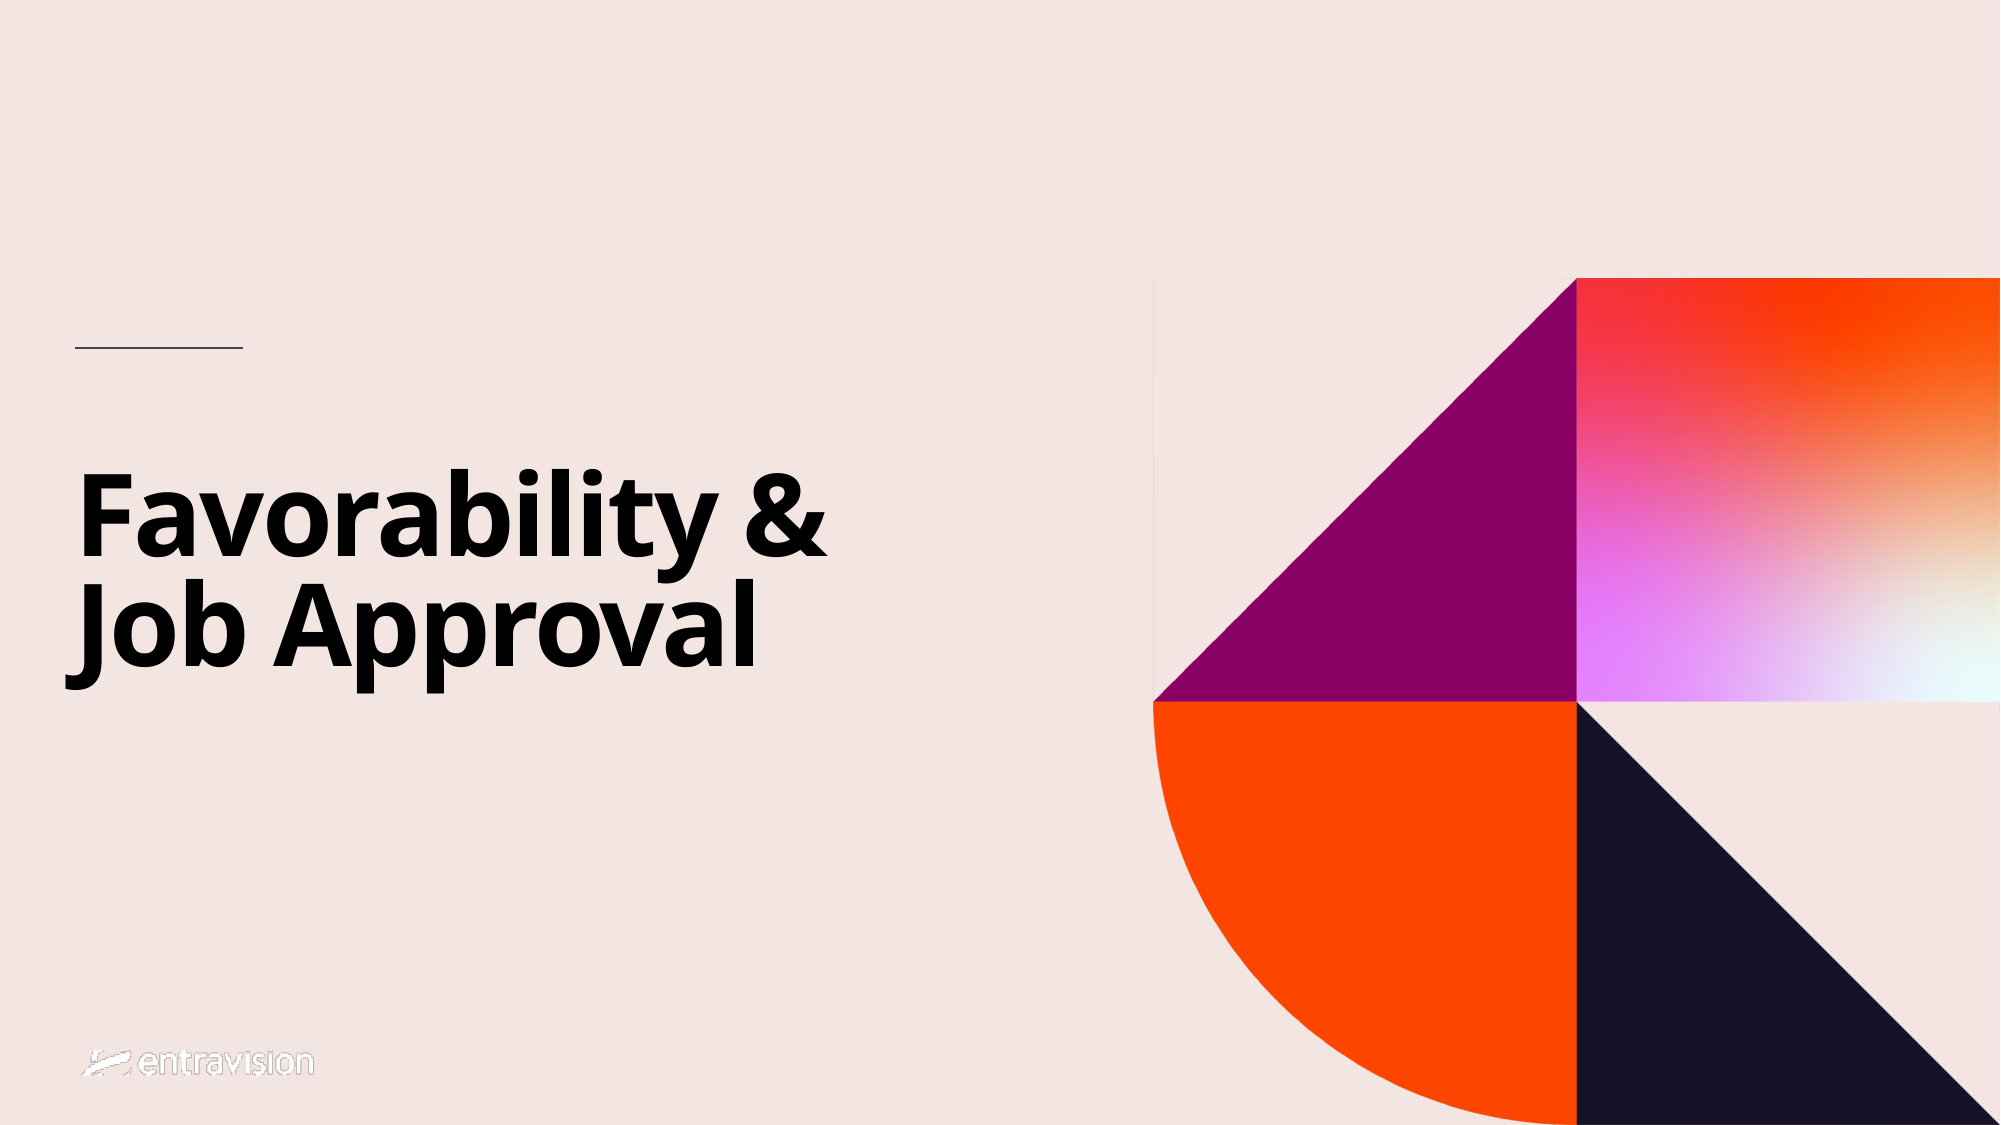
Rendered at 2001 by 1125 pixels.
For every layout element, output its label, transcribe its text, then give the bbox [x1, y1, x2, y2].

list Favorability & Job Approval [74, 468, 850, 691]
picture [1153, 278, 2000, 1125]
picture [74, 1050, 320, 1076]
